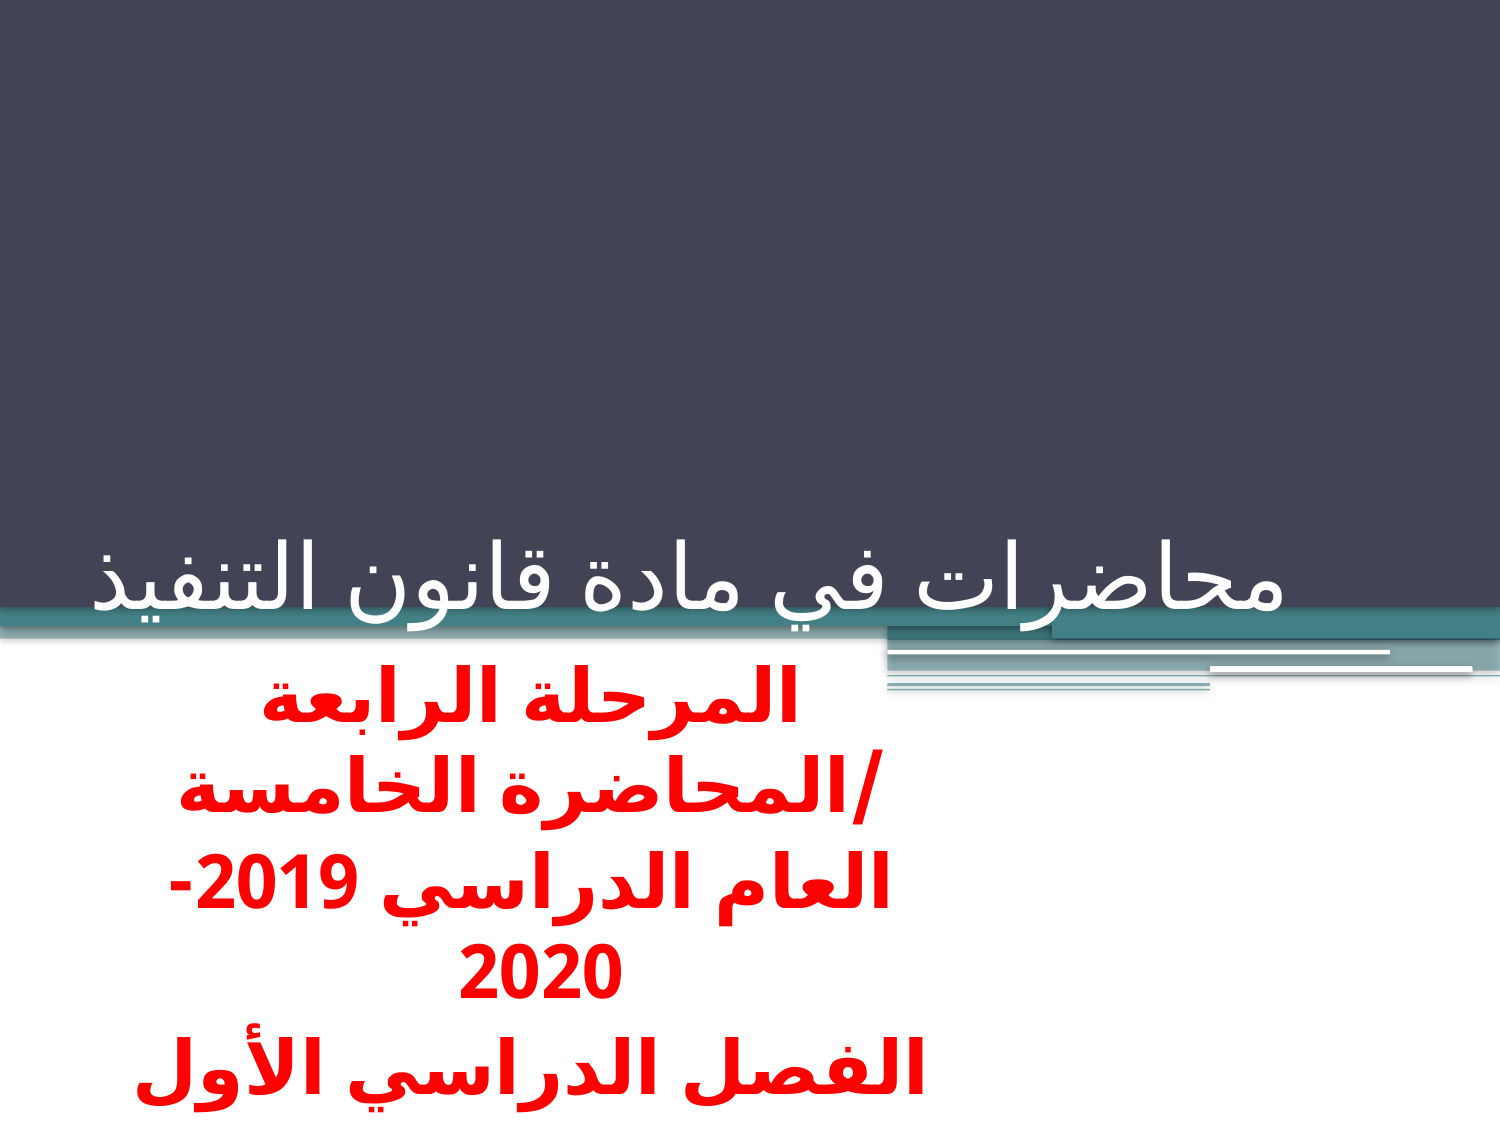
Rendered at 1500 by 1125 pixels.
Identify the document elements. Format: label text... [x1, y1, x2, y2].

subtitle المرحلة الرابعة /المحاضرة الخامسة العام الدراسي 2019-2020 الفصل الدراسي الأول م. زهراء مبروك عبد الله الربيعي [75, 639, 998, 1024]
title محاضرات في مادة قانون التنفيذ [75, 394, 1463, 636]
